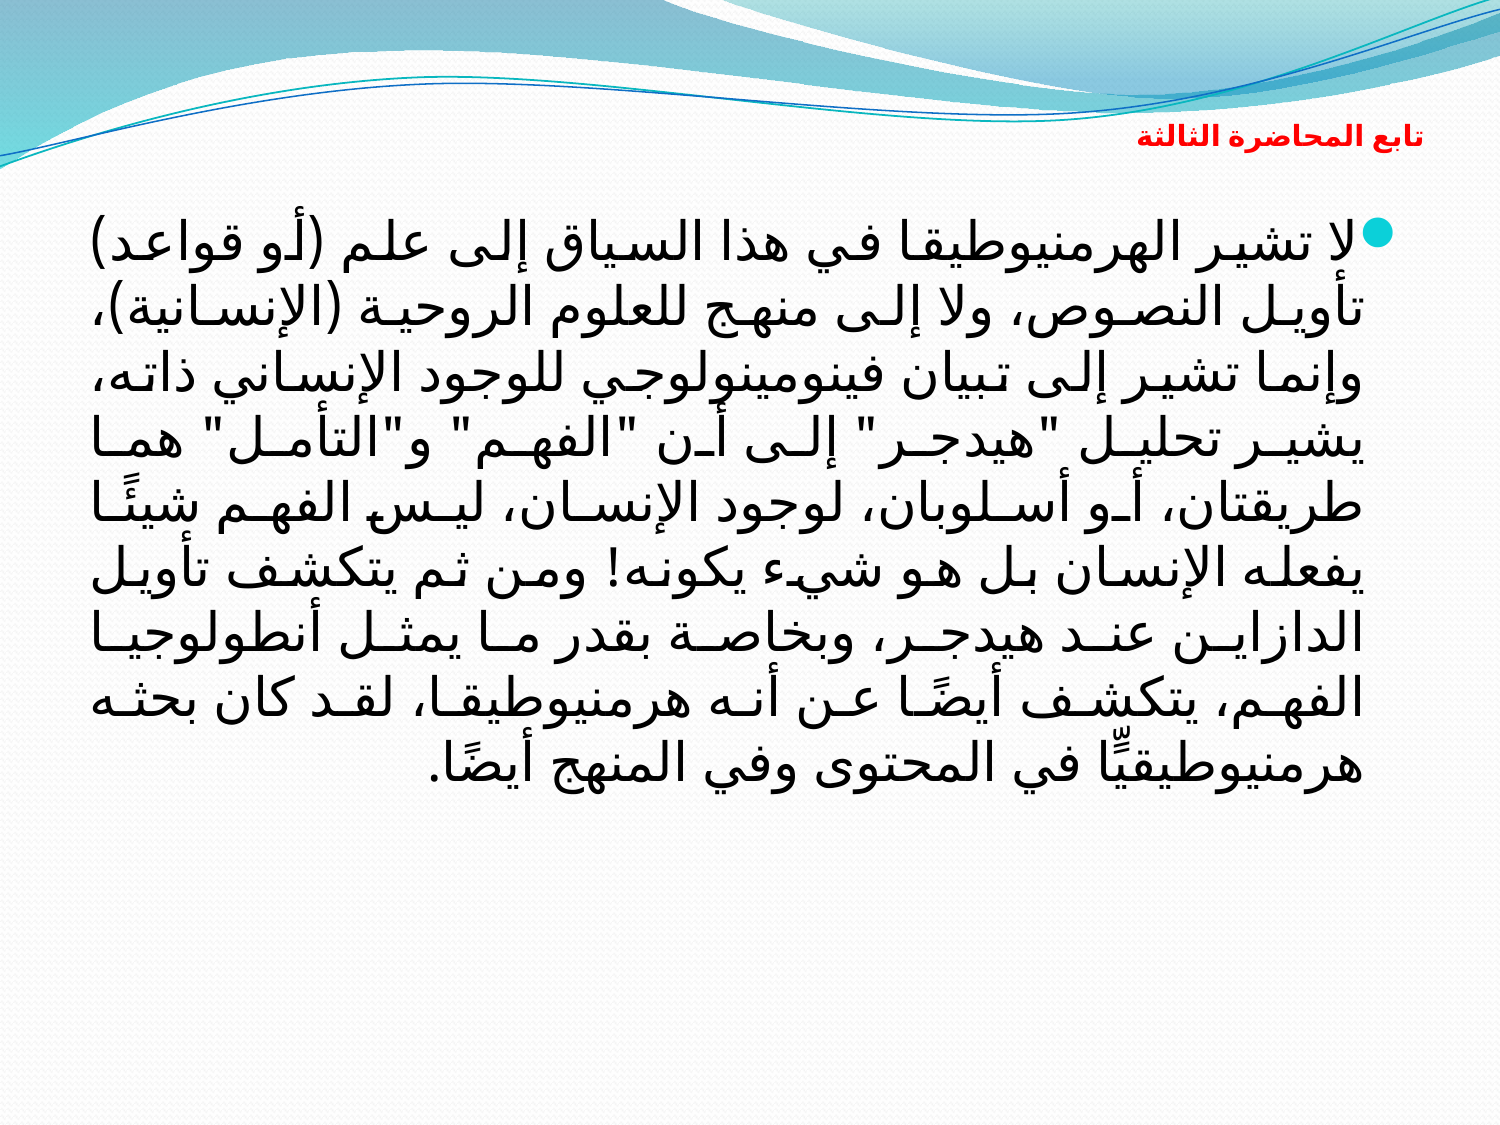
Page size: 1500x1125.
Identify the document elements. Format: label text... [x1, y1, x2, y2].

list لا تشير الهرمنيوطيقا في هذا السياق إلى علم (أو قواعد) تأويل النصوص، ولا إلى منهج للعلوم الروحية (الإنسانية)، وإنما تشير إلى تبيان فينومينولوجي للوجود الإنساني ذاته، يشير تحليل "هيدجر" إلى أن "الفهم" و"التأمل" هما طريقتان، أو أسلوبان، لوجود الإنسان، ليس الفهم شيئًا يفعله الإنسان بل هو شيء يكونه! ومن ثم يتكشف تأويل الدازاين عند هيدجر، وبخاصة بقدر ما يمثل أنطولوجيا الفهم، يتكشف أيضًا عن أنه هرمنيوطيقا، لقد كان بحثه هرمنيوطيقيٍّا في المحتوى وفي المنهج أيضًا. [75, 199, 1425, 1038]
title تابع المحاضرة الثالثة [75, 115, 1425, 153]
